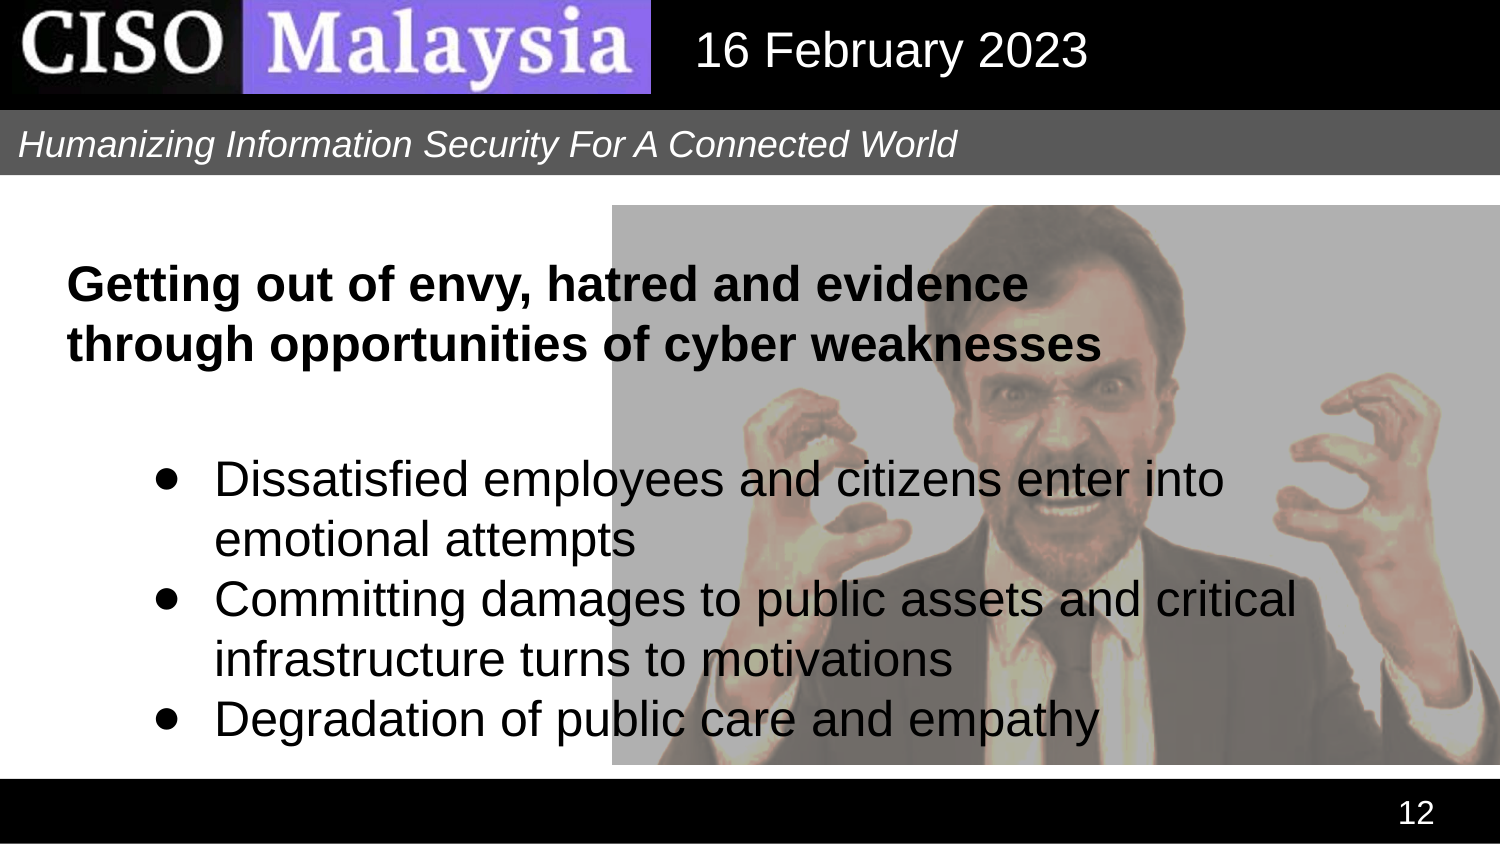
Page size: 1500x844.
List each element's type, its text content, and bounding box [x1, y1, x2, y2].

text_box Dissatisfied employees and citizens enter into emotional attempts Committing damages to public assets and critical infrastructure turns to motivations Degradation of public care and empathy [124, 431, 607, 762]
slide_number 12 [1359, 778, 1450, 844]
picture [12, 0, 651, 94]
text_box Getting out of envy, hatred and evidence through opportunities of cyber weaknesses [51, 236, 607, 387]
picture [612, 205, 1500, 765]
